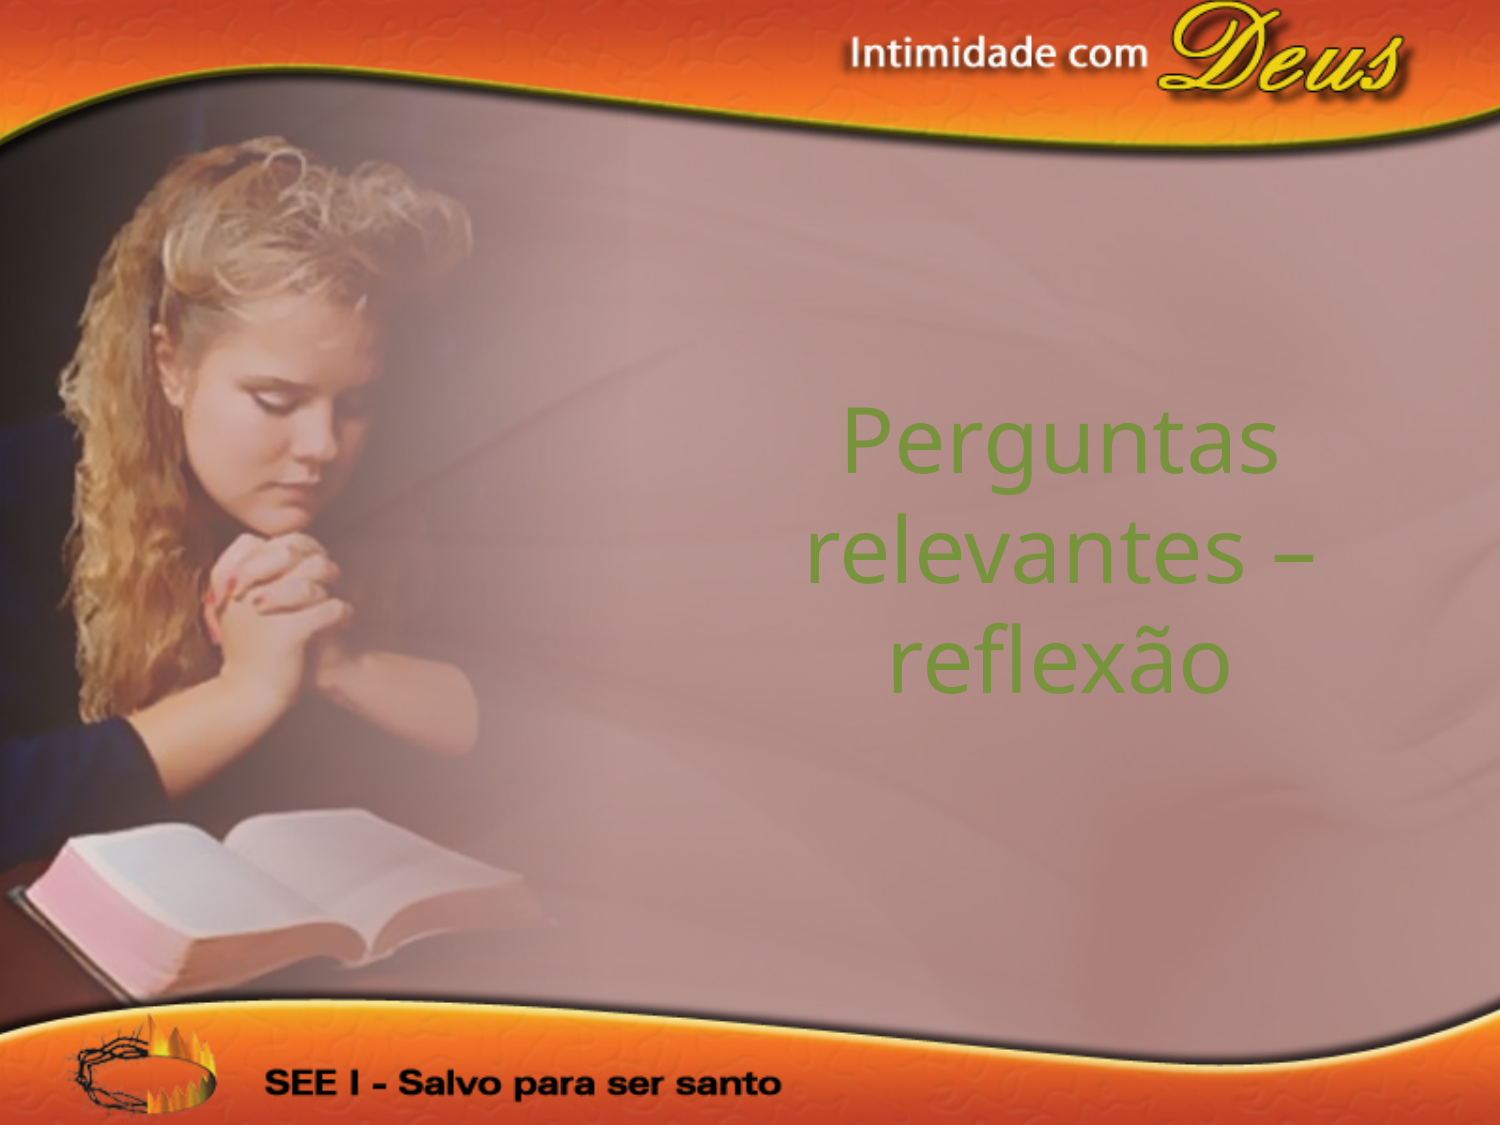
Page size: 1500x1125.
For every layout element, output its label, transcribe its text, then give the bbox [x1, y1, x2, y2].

text_box Perguntas relevantes – reflexão [679, 374, 1442, 720]
picture [0, 0, 1500, 1125]
